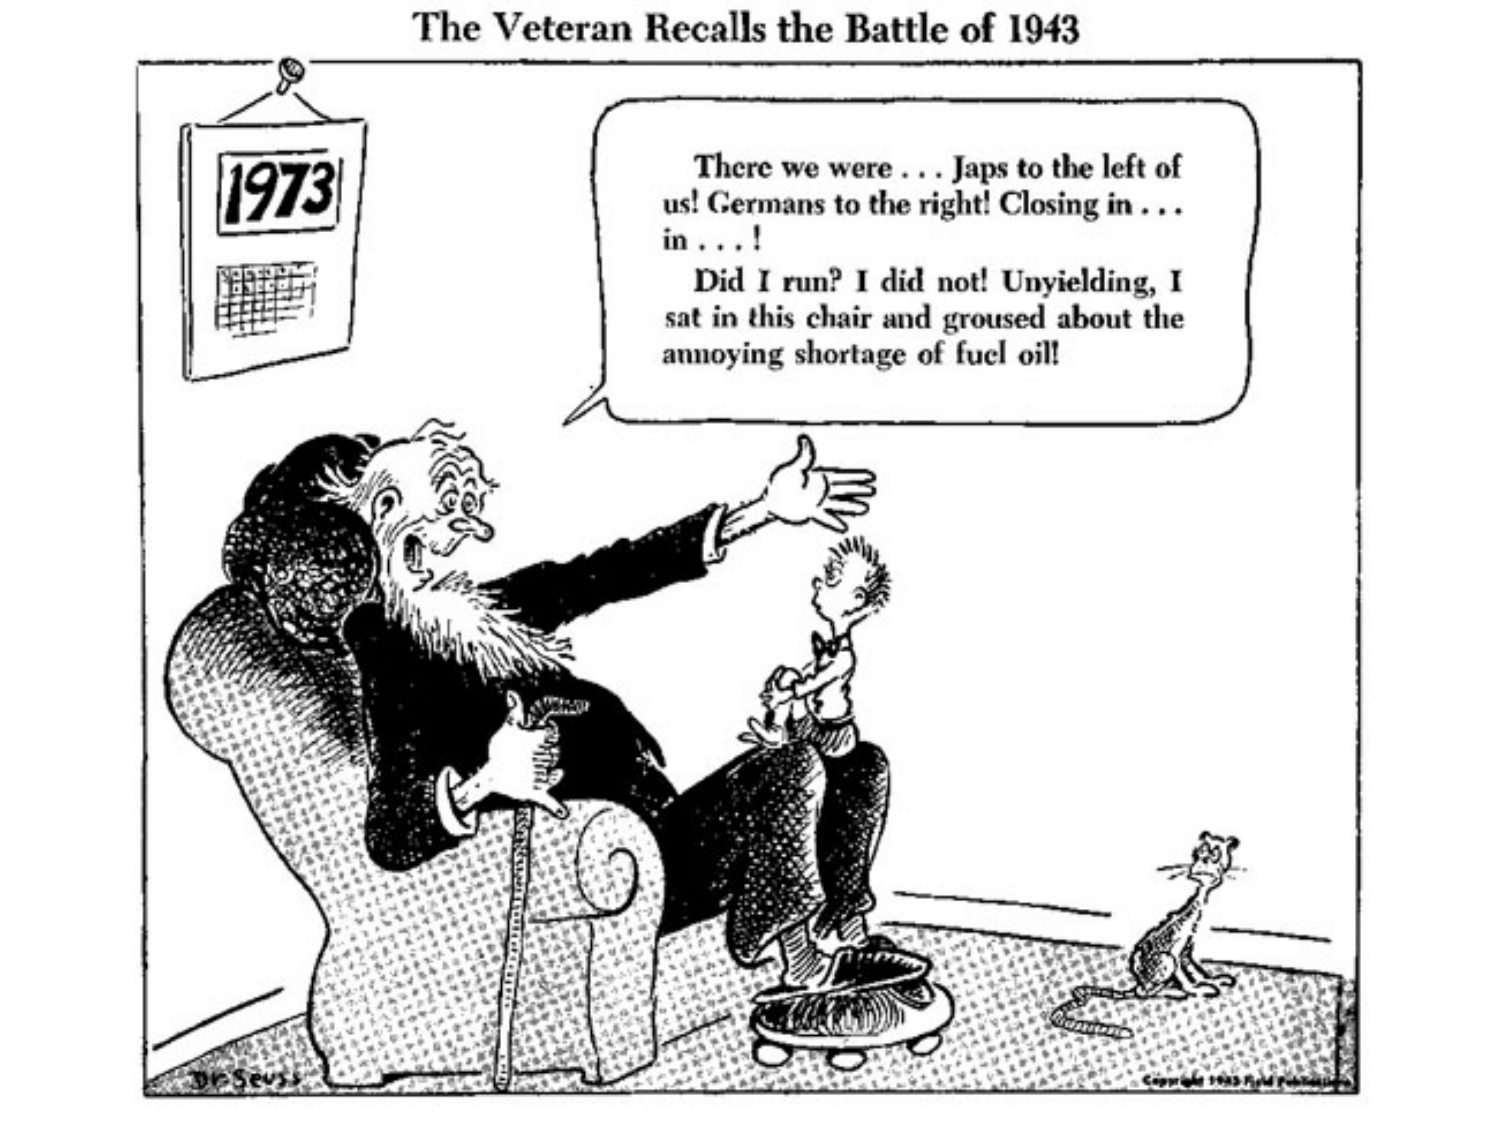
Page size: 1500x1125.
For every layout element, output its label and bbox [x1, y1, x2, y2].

picture [115, 0, 1385, 1125]
